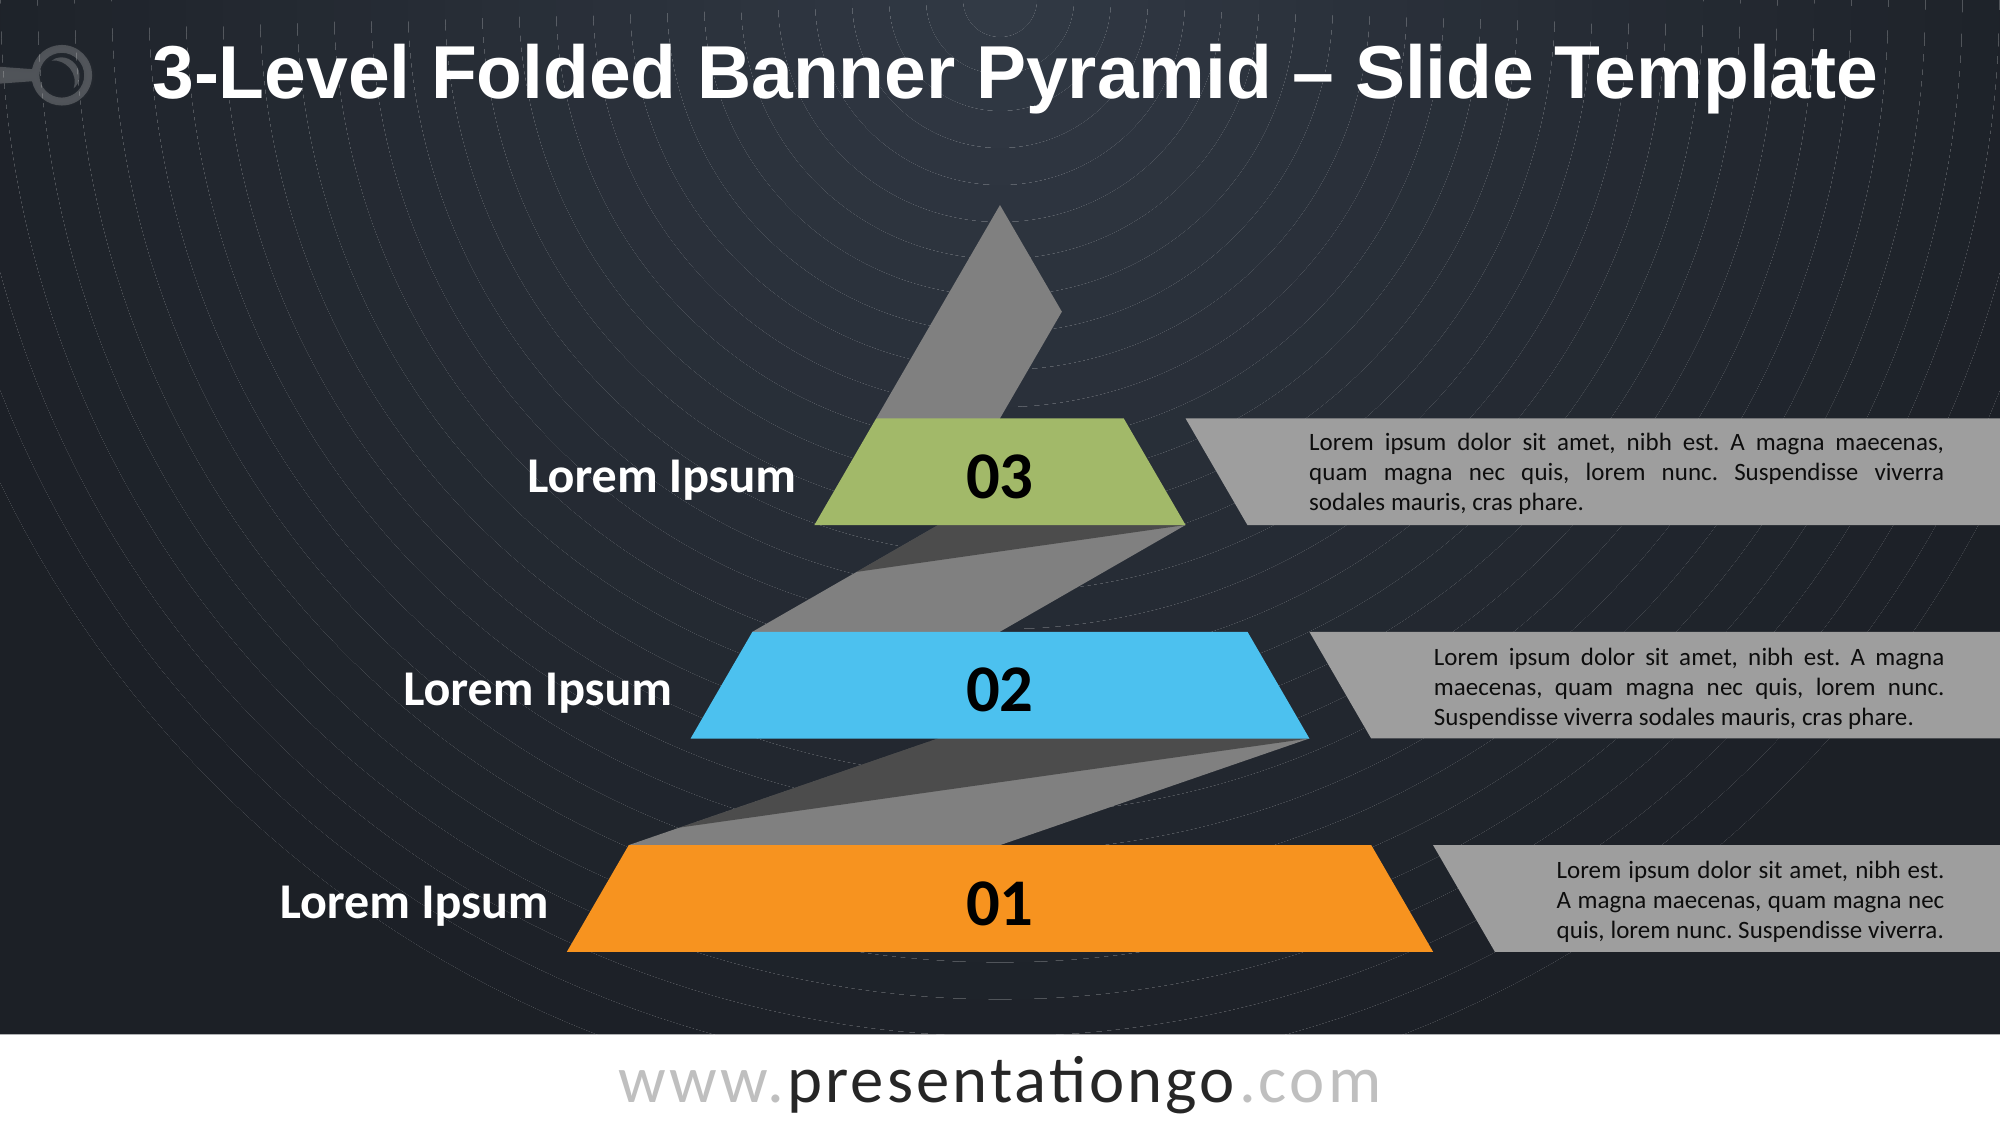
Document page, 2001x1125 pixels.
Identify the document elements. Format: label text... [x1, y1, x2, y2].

text_box [1307, 630, 2000, 740]
text_box Lorem Ipsum [273, 434, 797, 510]
text_box [688, 630, 1312, 740]
text_box Lorem ipsum dolor sit amet, nibh est. A magna maecenas, quam magna nec quis, lorem nunc. Suspendisse viverra sodales mauris, cras phare. [1433, 632, 1946, 738]
text_box Lorem Ipsum [26, 861, 549, 937]
text_box 01 [951, 851, 1049, 946]
title 3-Level Folded Banner Pyramid – Slide Template [137, 26, 2000, 148]
text_box [679, 740, 1306, 829]
text_box [856, 527, 1179, 573]
text_box Lorem ipsum dolor sit amet, nibh est. A magna maecenas, quam magna nec quis, lorem nunc. Suspendisse viverra. [1556, 845, 1946, 951]
text_box [1431, 844, 2000, 953]
text_box 03 [951, 424, 1049, 519]
text_box Lorem ipsum dolor sit amet, nibh est. A magna maecenas, quam magna nec quis, lorem nunc. Suspendisse viverra sodales mauris, cras phare. [1309, 418, 1946, 523]
text_box [753, 527, 1185, 630]
text_box 02 [951, 637, 1049, 733]
text_box [565, 844, 1435, 953]
text_box [812, 417, 1188, 527]
text_box Lorem Ipsum [149, 648, 673, 723]
text_box [1183, 417, 2000, 527]
text_box [628, 740, 1309, 844]
text_box [875, 202, 1064, 417]
